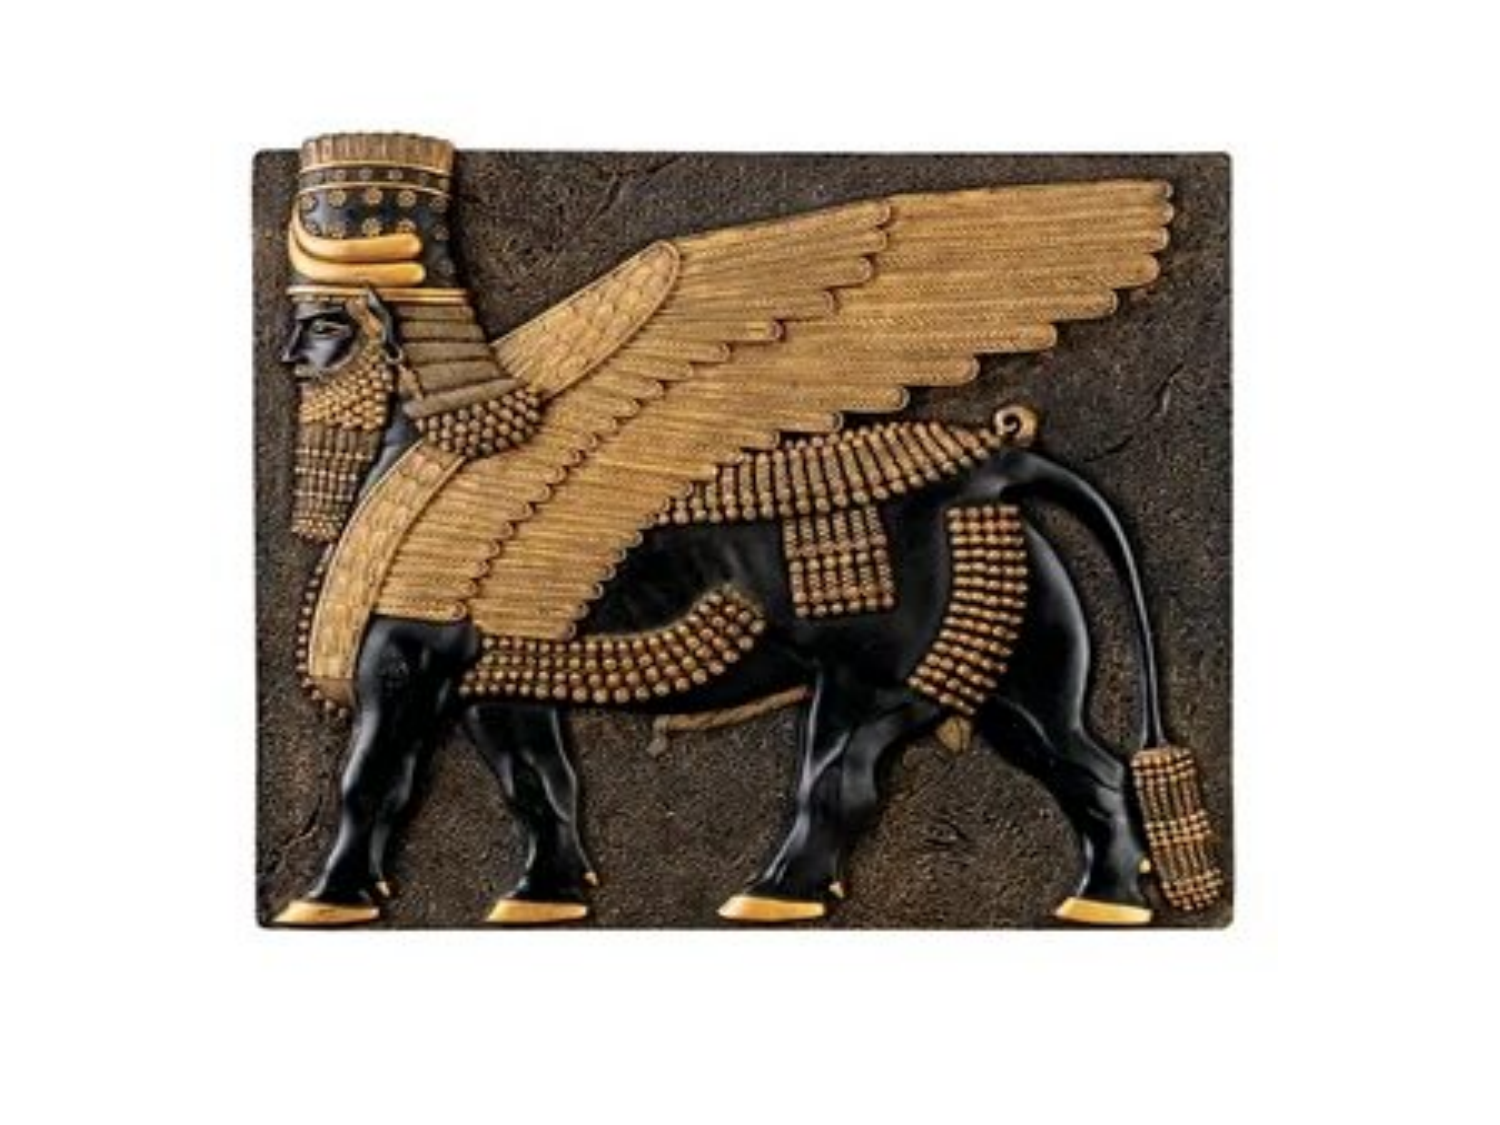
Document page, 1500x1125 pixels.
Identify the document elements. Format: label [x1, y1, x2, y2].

picture [210, 46, 1278, 1020]
